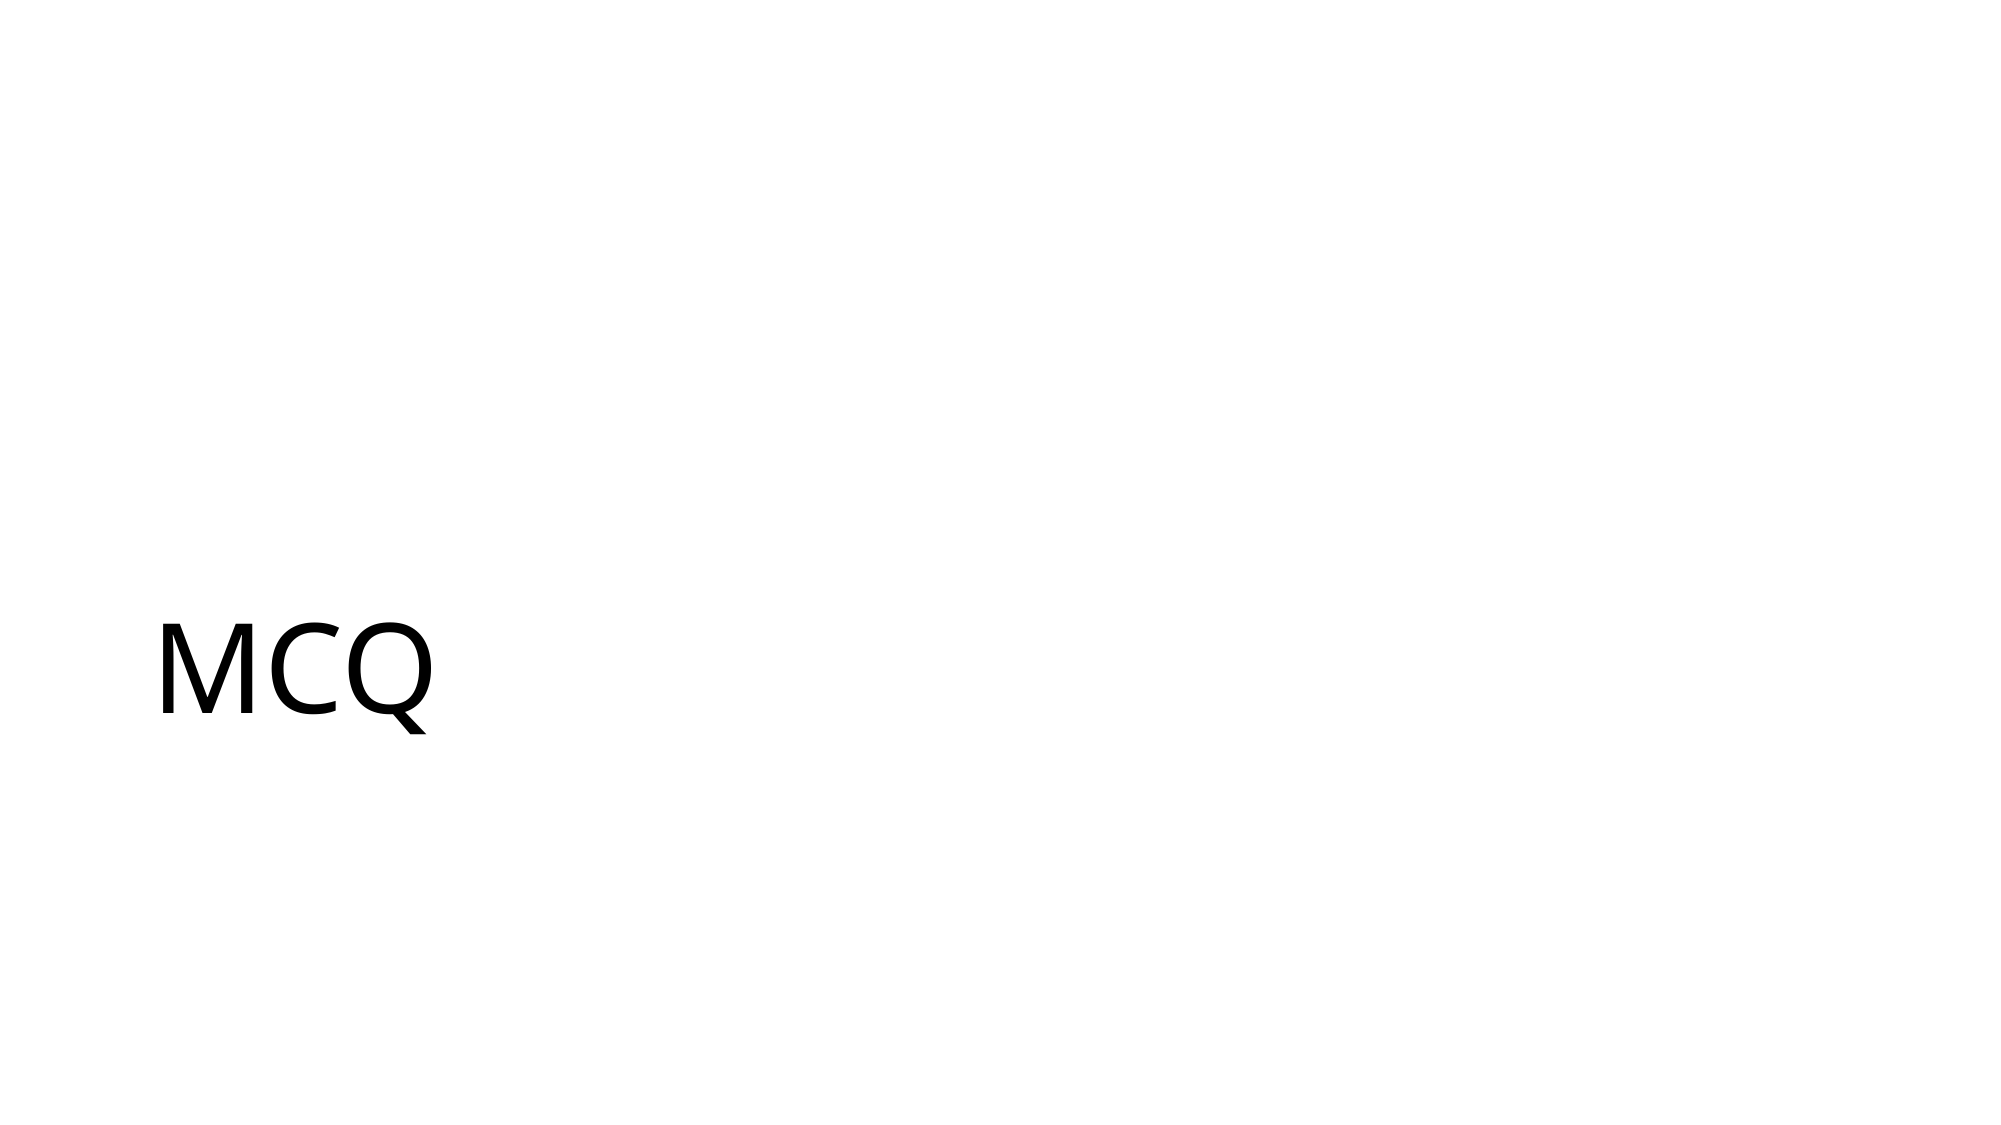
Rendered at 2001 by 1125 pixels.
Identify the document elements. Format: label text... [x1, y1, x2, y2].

title MCQ [136, 280, 1862, 749]
